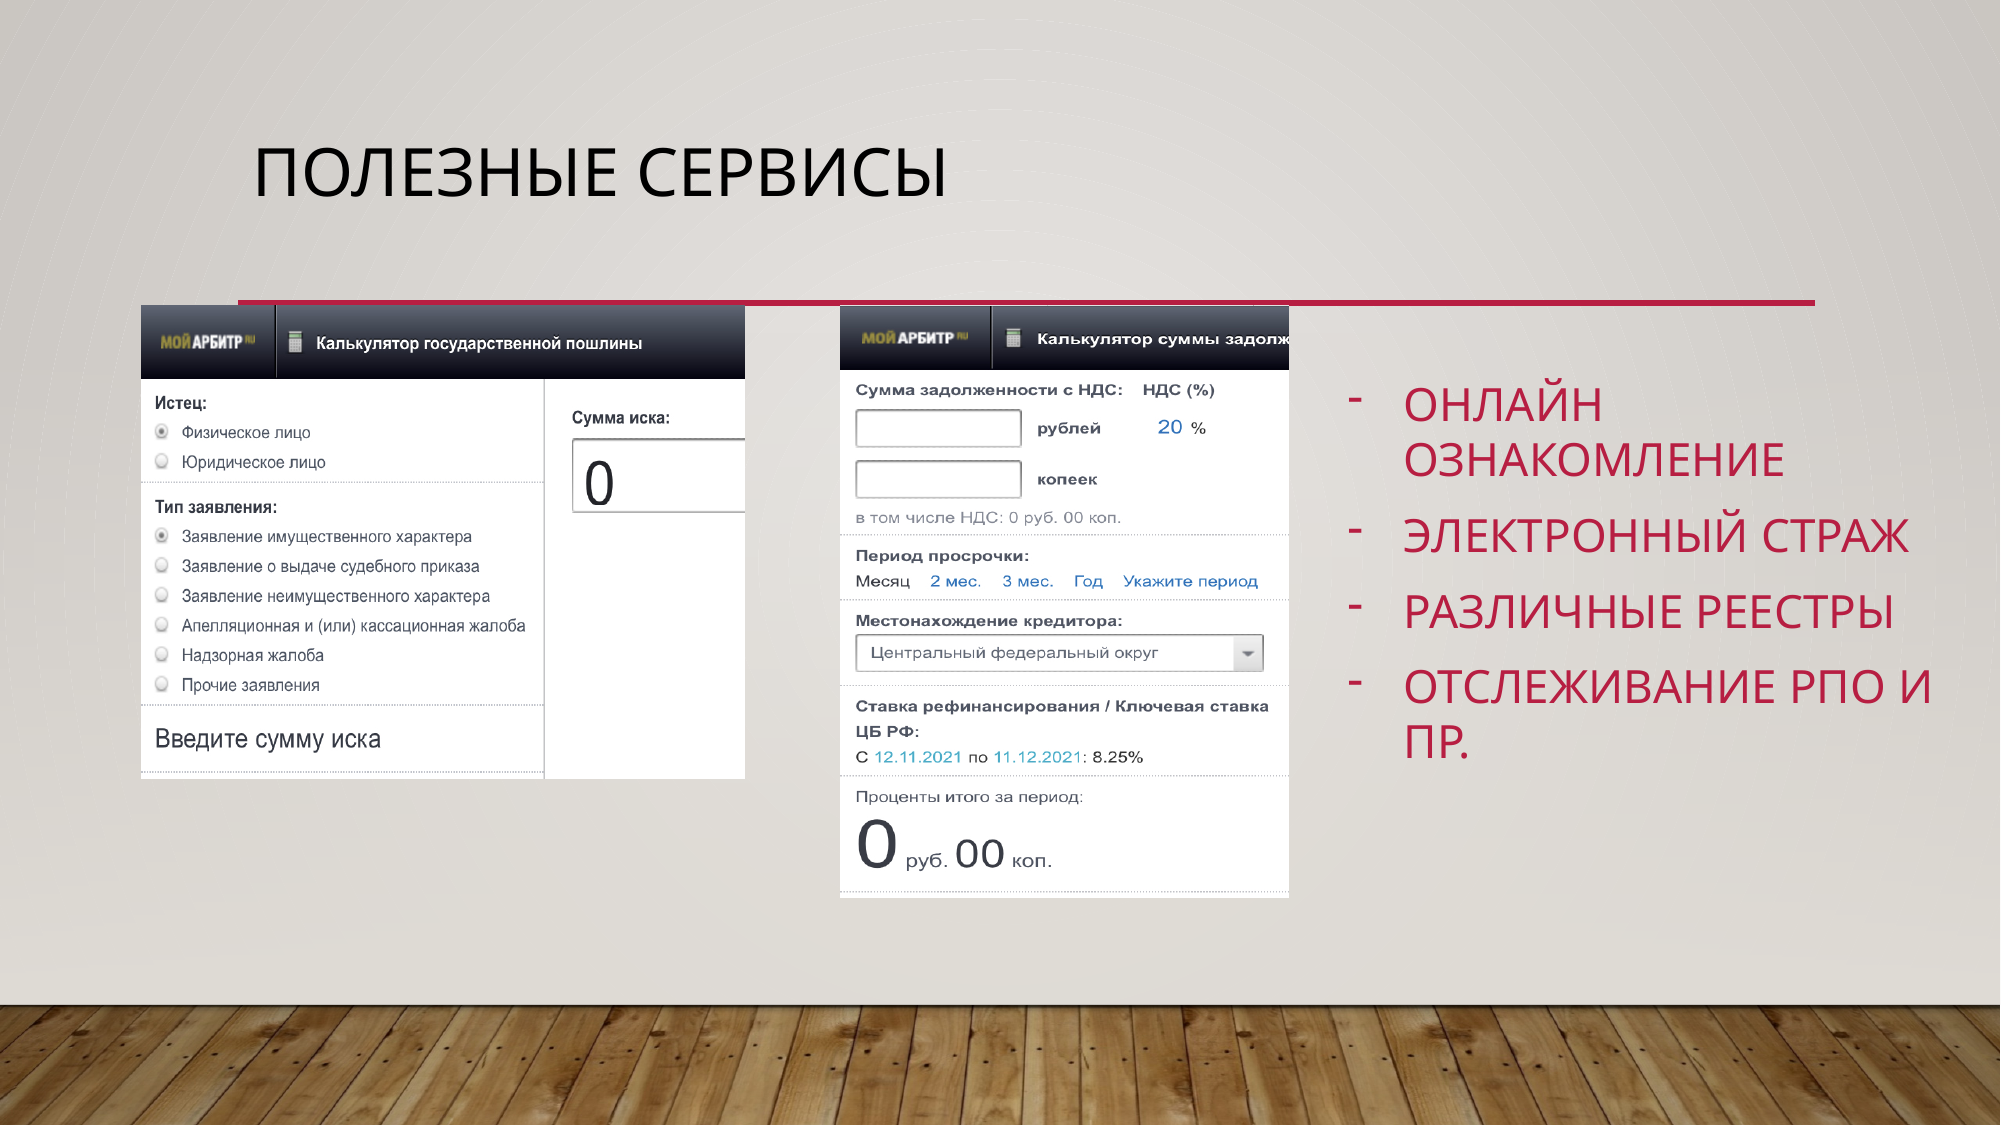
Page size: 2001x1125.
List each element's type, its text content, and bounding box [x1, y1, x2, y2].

picture [0, 1005, 2000, 1125]
title Полезные сервисы [237, 131, 1814, 306]
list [140, 304, 745, 779]
list Онлайн ознакомление Электронный страж Различные реестры Отслеживание РПО и пр. [1332, 305, 1971, 776]
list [840, 304, 1289, 899]
